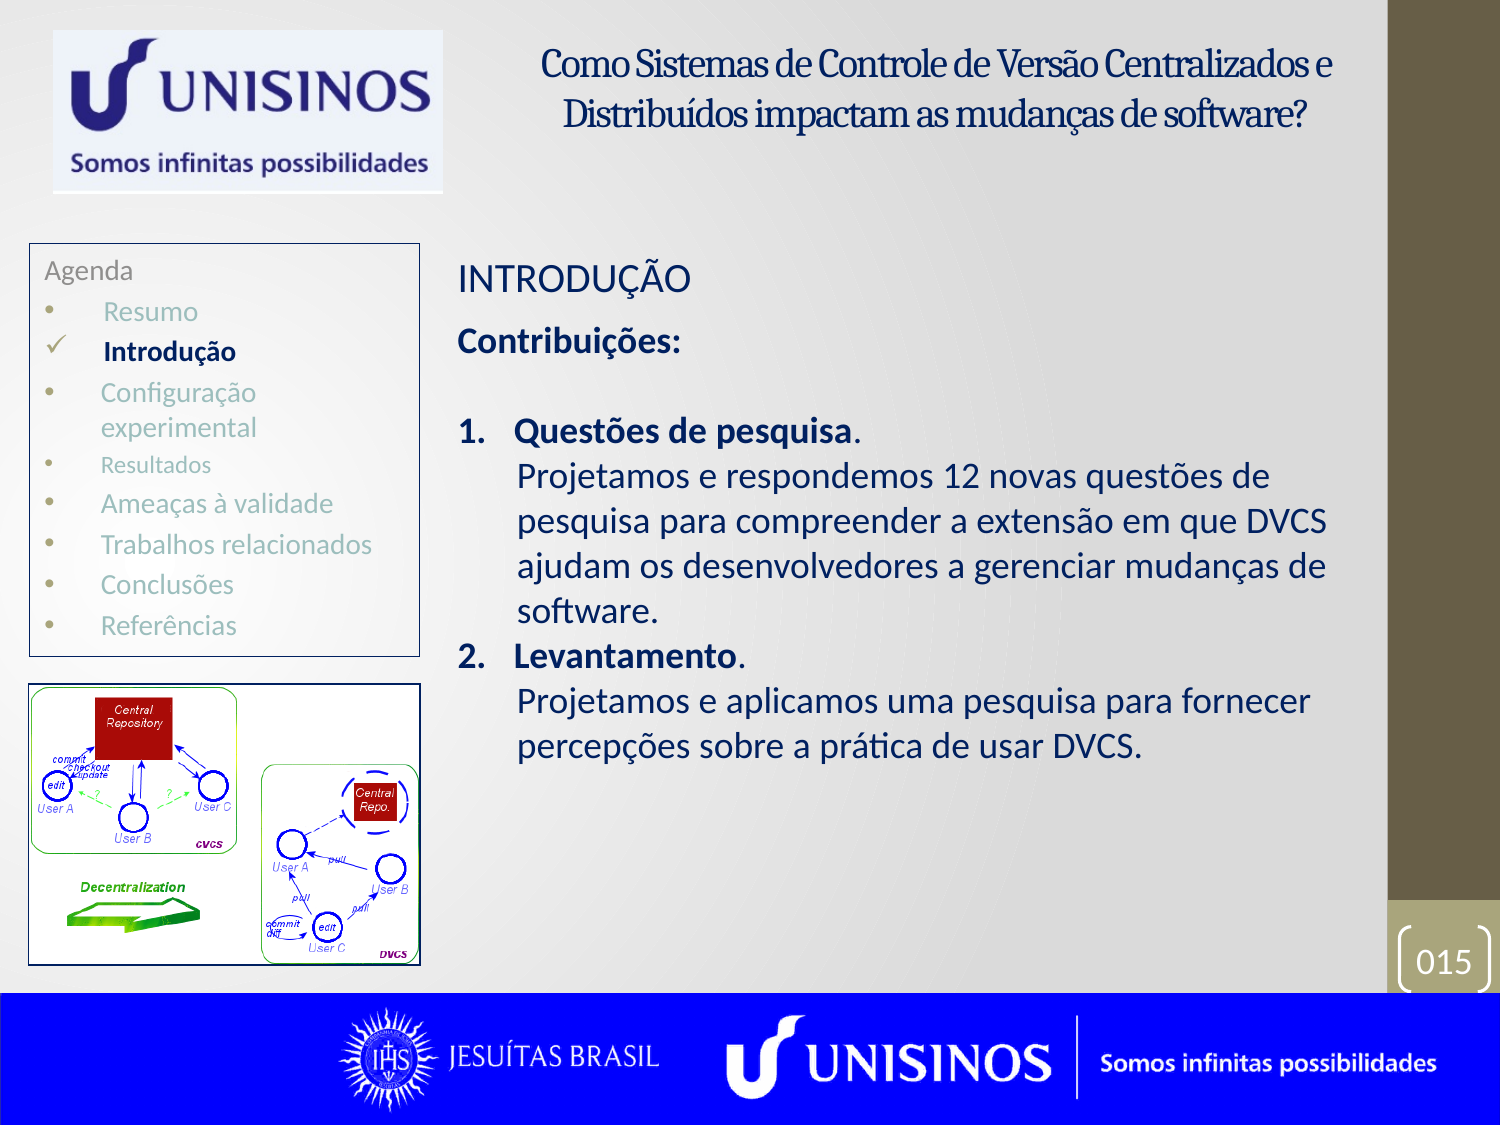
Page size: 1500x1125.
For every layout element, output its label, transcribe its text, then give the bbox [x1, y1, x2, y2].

subtitle Agenda Resumo Introdução Configuração experimental Resultados Ameaças à validade Trabalhos relacionados Conclusões Referências [29, 243, 420, 657]
picture [28, 683, 420, 965]
title Como Sistemas de Controle de Versão Centralizados e Distribuídos impactam as mudanças de software? [454, 30, 1388, 194]
picture [0, 992, 1500, 1125]
picture [52, 30, 444, 195]
text_box Contribuições: Questões de pesquisa. Projetamos e respondemos 12 novas questões de pesquisa para compreender a extensão em que DVCS ajudam os desenvolvedores a gerenciar mudanças de software. Levantamento. Projetamos e aplicamos uma pesquisa para fornecer percepções sobre a prática de usar DVCS. [442, 309, 1353, 909]
text_box INTRODUÇÃO [442, 243, 1376, 409]
slide_number 015 [1397, 925, 1492, 986]
